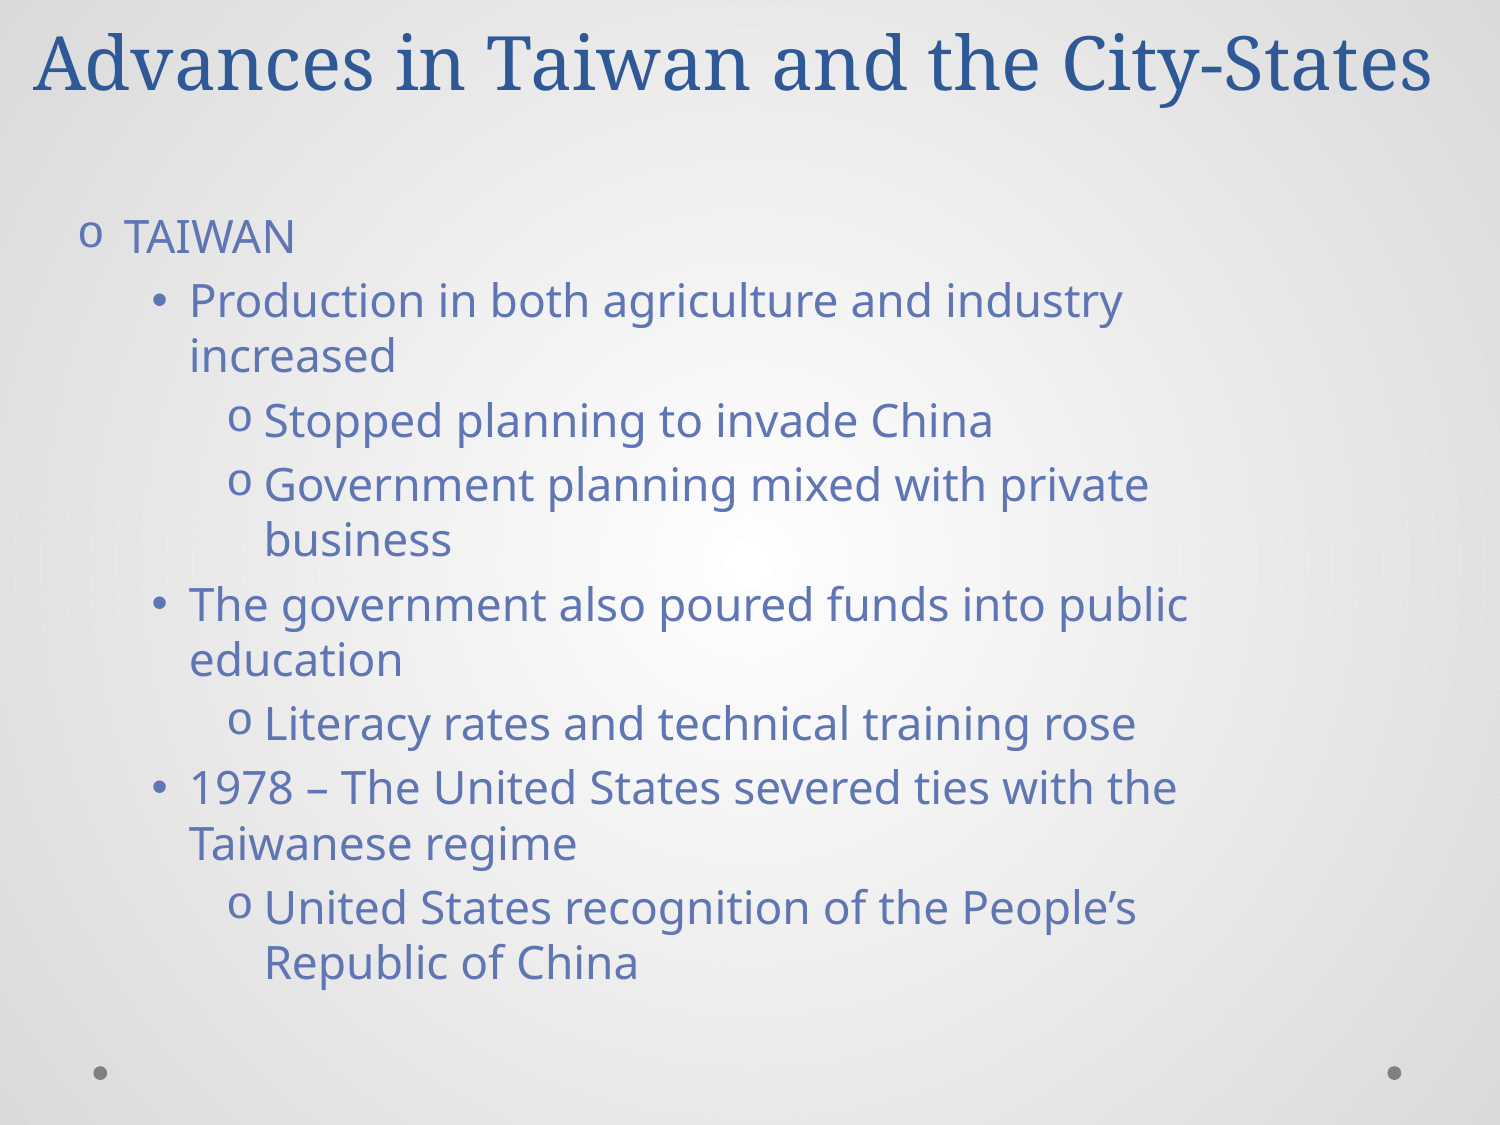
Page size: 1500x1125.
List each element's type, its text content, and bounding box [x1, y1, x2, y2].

list TAIWAN Production in both agriculture and industry increased Stopped planning to invade China Government planning mixed with private business The government also poured funds into public education Literacy rates and technical training rose 1978 – The United States severed ties with the Taiwanese regime United States recognition of the People’s Republic of China [0, 200, 1289, 1000]
title Advances in Taiwan and the City-States [0, 0, 1500, 113]
